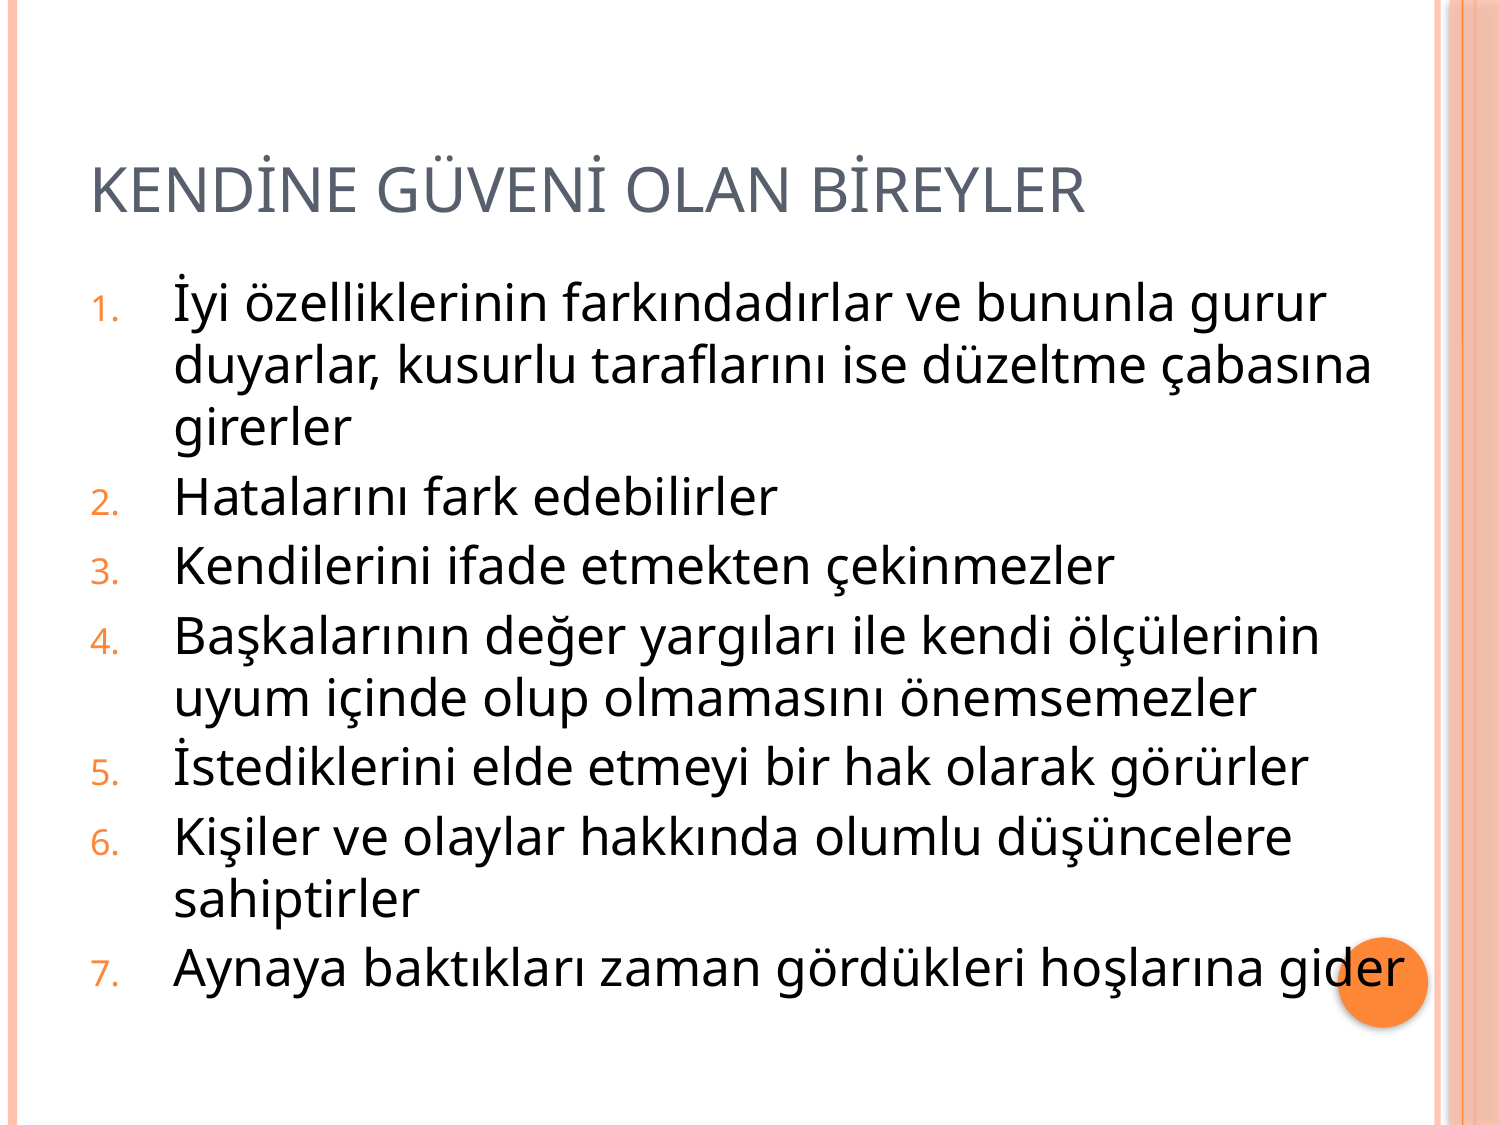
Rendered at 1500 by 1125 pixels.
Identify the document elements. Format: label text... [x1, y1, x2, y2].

list İyi özelliklerinin farkındadırlar ve bununla gurur duyarlar, kusurlu taraflarını ise düzeltme çabasına girerler Hatalarını fark edebilirler Kendilerini ifade etmekten çekinmezler Başkalarının değer yargıları ile kendi ölçülerinin uyum içinde olup olmamasını önemsemezler İstediklerini elde etmeyi bir hak olarak görürler Kişiler ve olaylar hakkında olumlu düşüncelere sahiptirler Aynaya baktıkları zaman gördükleri hoşlarına gider [74, 262, 1426, 1071]
title Kendine güveni olan bireyler [75, 45, 1300, 233]
